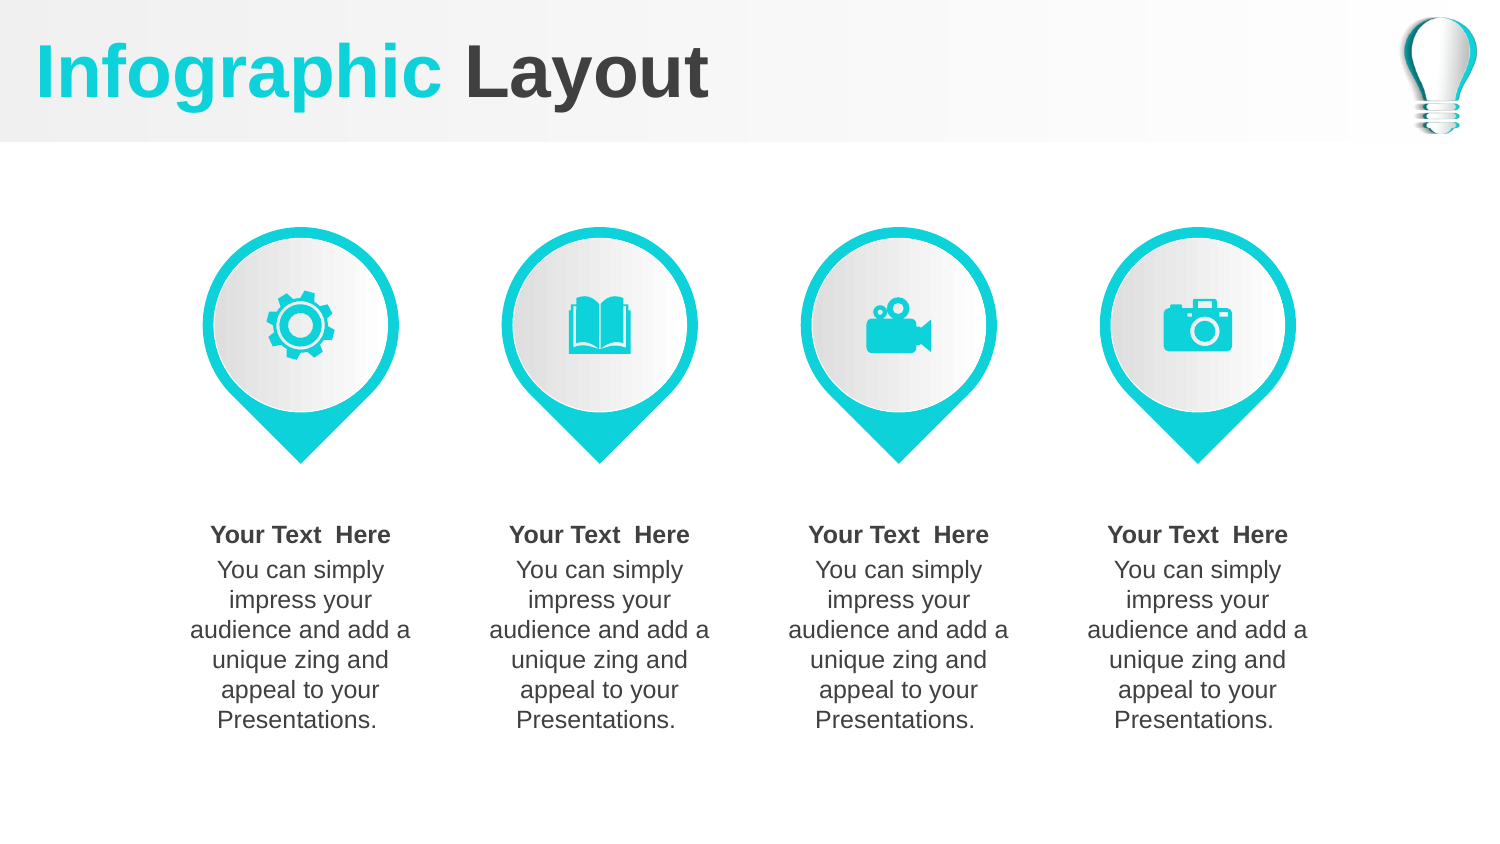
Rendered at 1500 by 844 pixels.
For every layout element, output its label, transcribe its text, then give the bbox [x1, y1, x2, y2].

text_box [1099, 226, 1297, 424]
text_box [771, 510, 1027, 744]
title Infographic Layout [0, 4, 1500, 132]
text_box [472, 510, 728, 744]
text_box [1070, 510, 1326, 744]
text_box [173, 510, 429, 744]
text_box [202, 226, 400, 424]
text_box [800, 226, 998, 424]
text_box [501, 226, 699, 424]
